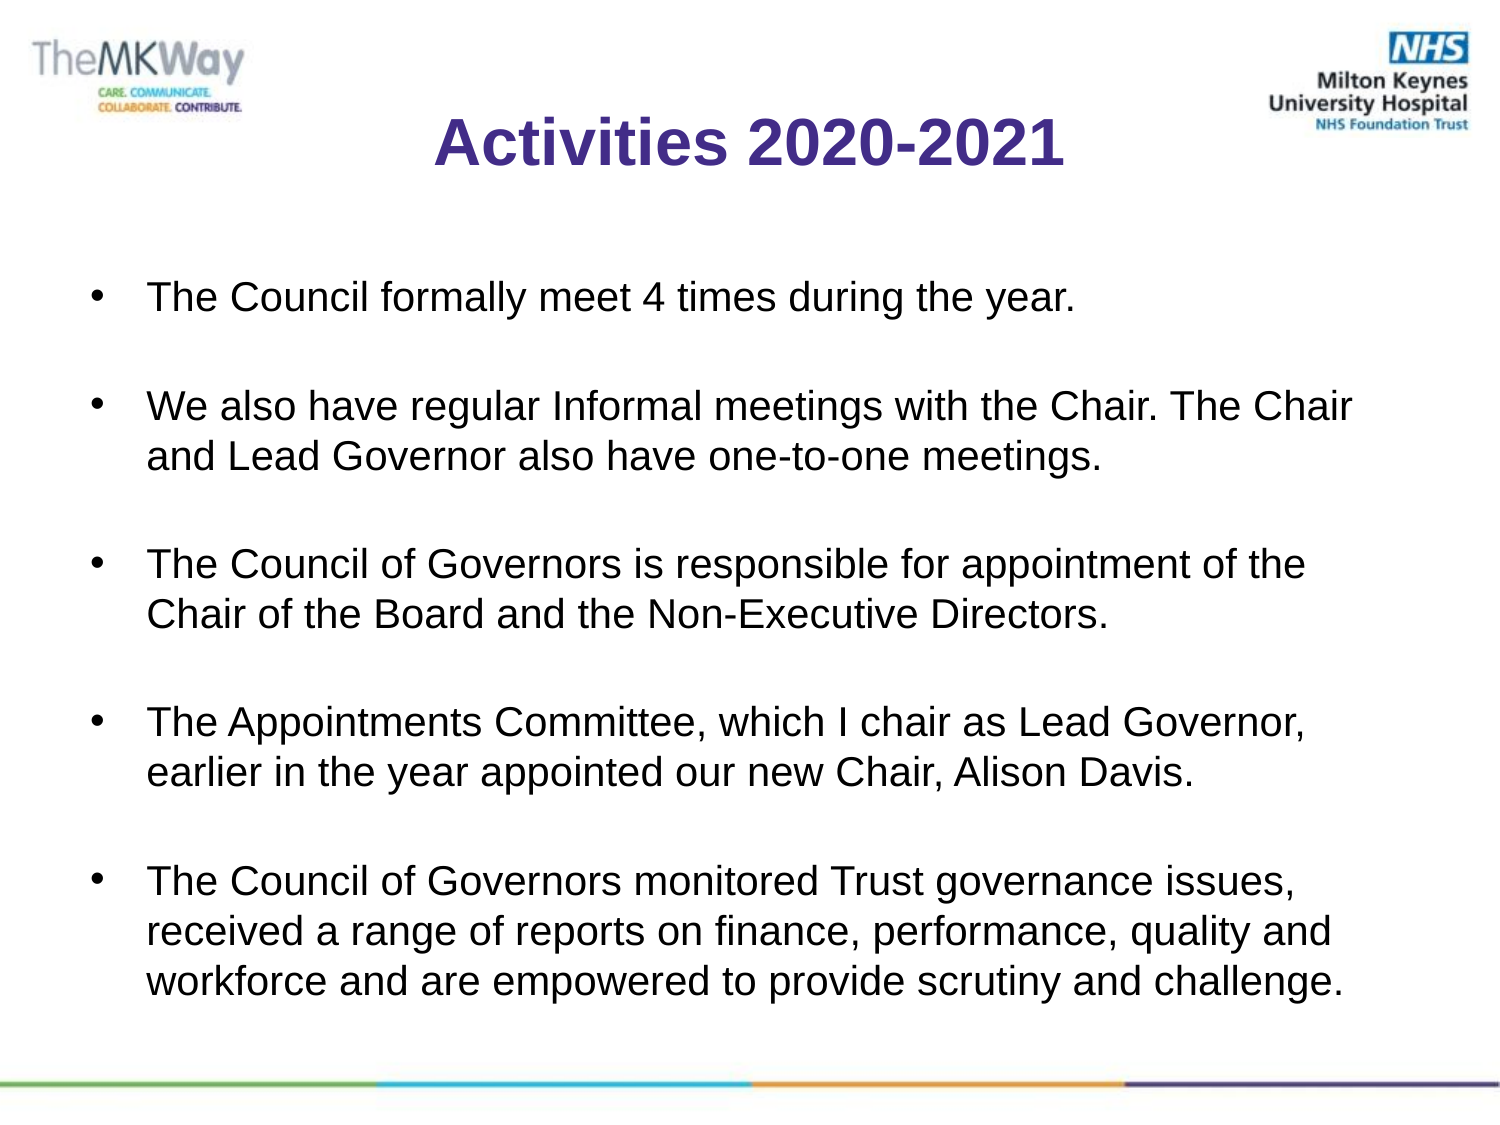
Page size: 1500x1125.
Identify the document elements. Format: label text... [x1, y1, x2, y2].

picture [5, 4, 255, 150]
text_box [1185, 17, 1484, 151]
title Activities 2020-2021 [75, 45, 1425, 233]
list The Council formally meet 4 times during the year. We also have regular Informal meetings with the Chair. The Chair and Lead Governor also have one-to-one meetings. The Council of Governors is responsible for appointment of the Chair of the Board and the Non-Executive Directors. The Appointments Committee, which I chair as Lead Governor, earlier in the year appointed our new Chair, Alison Davis. The Council of Governors monitored Trust governance issues, received a range of reports on finance, performance, quality and workforce and are empowered to provide scrutiny and challenge. [75, 262, 1425, 1005]
picture [0, 1039, 1500, 1125]
picture [1257, 0, 1500, 138]
